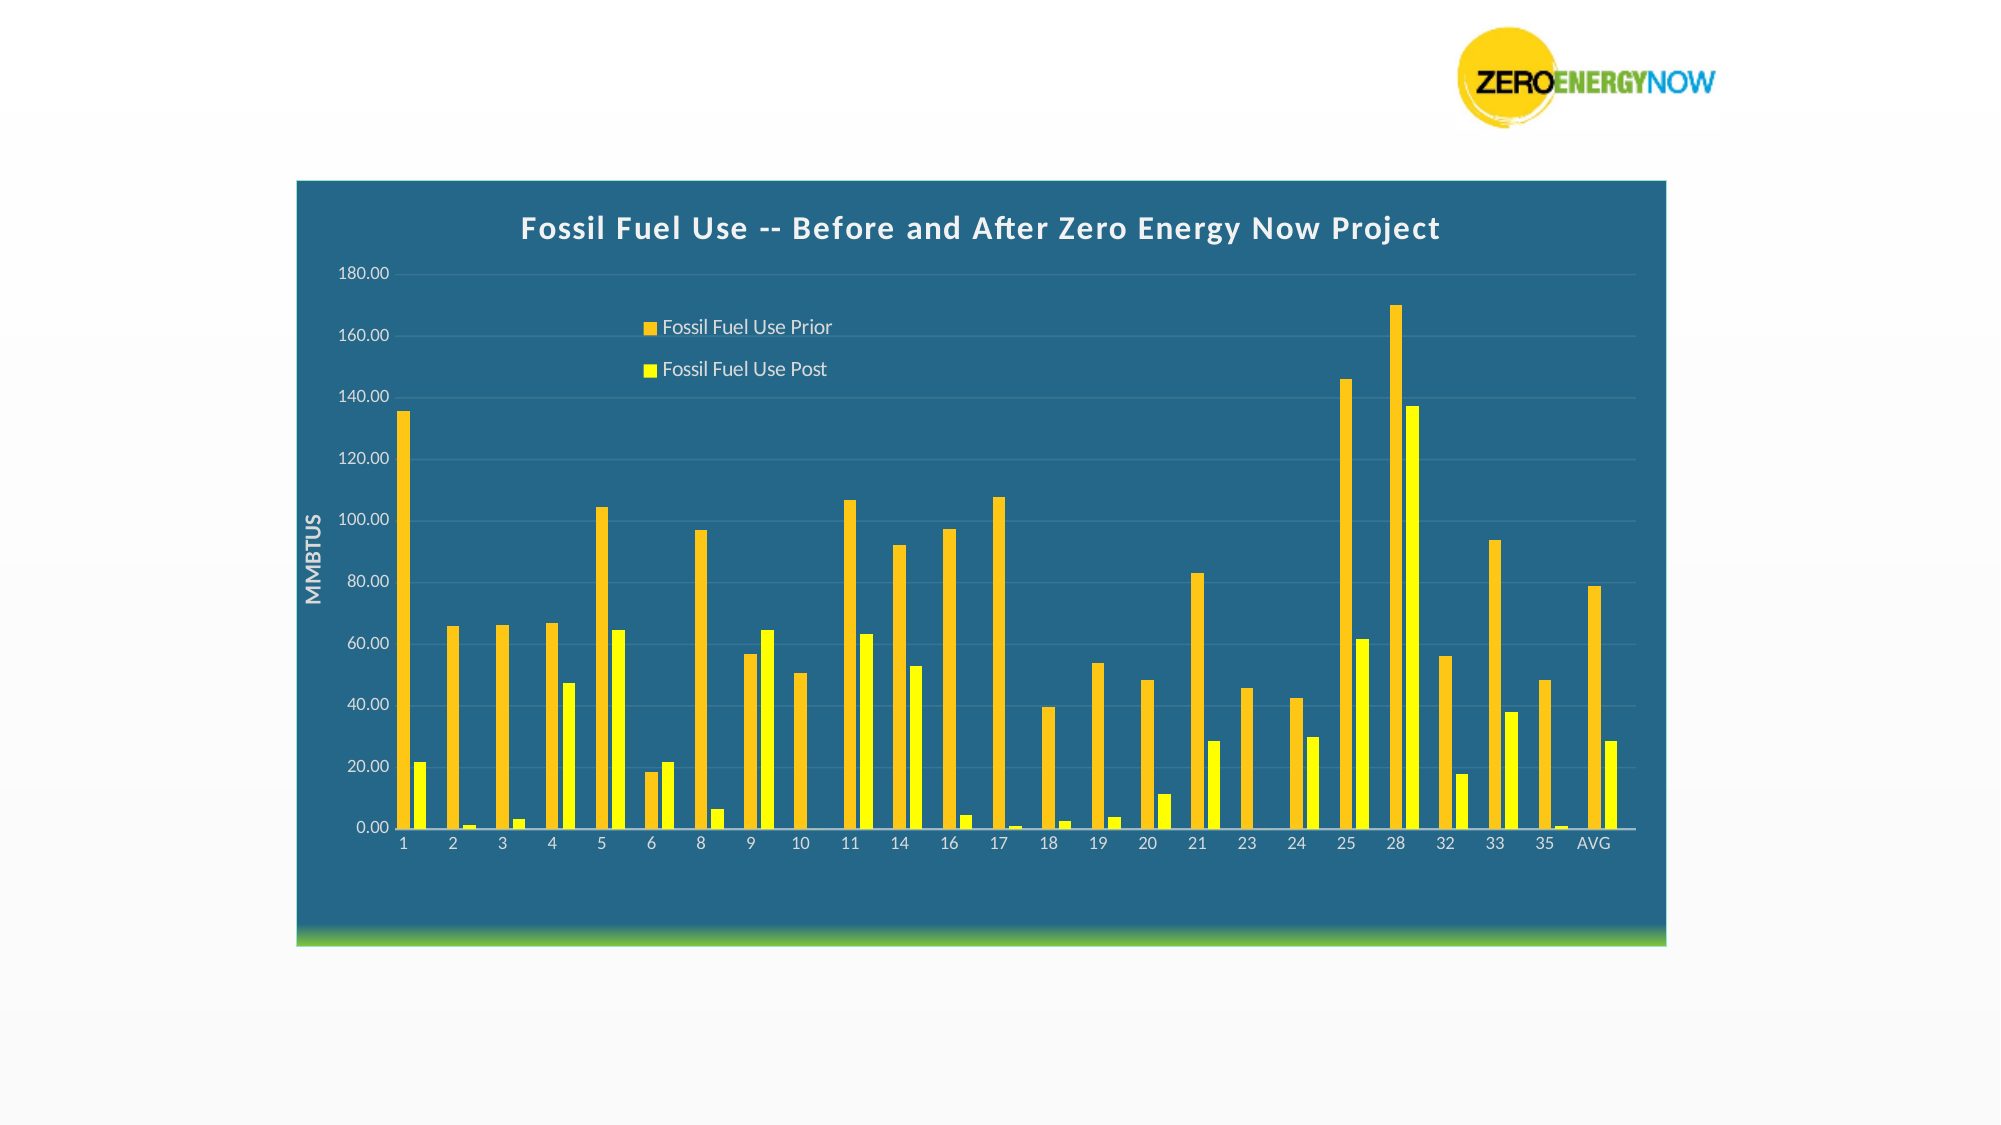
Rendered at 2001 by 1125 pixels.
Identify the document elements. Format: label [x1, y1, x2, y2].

chart [296, 180, 1667, 947]
picture [1455, 25, 1719, 130]
